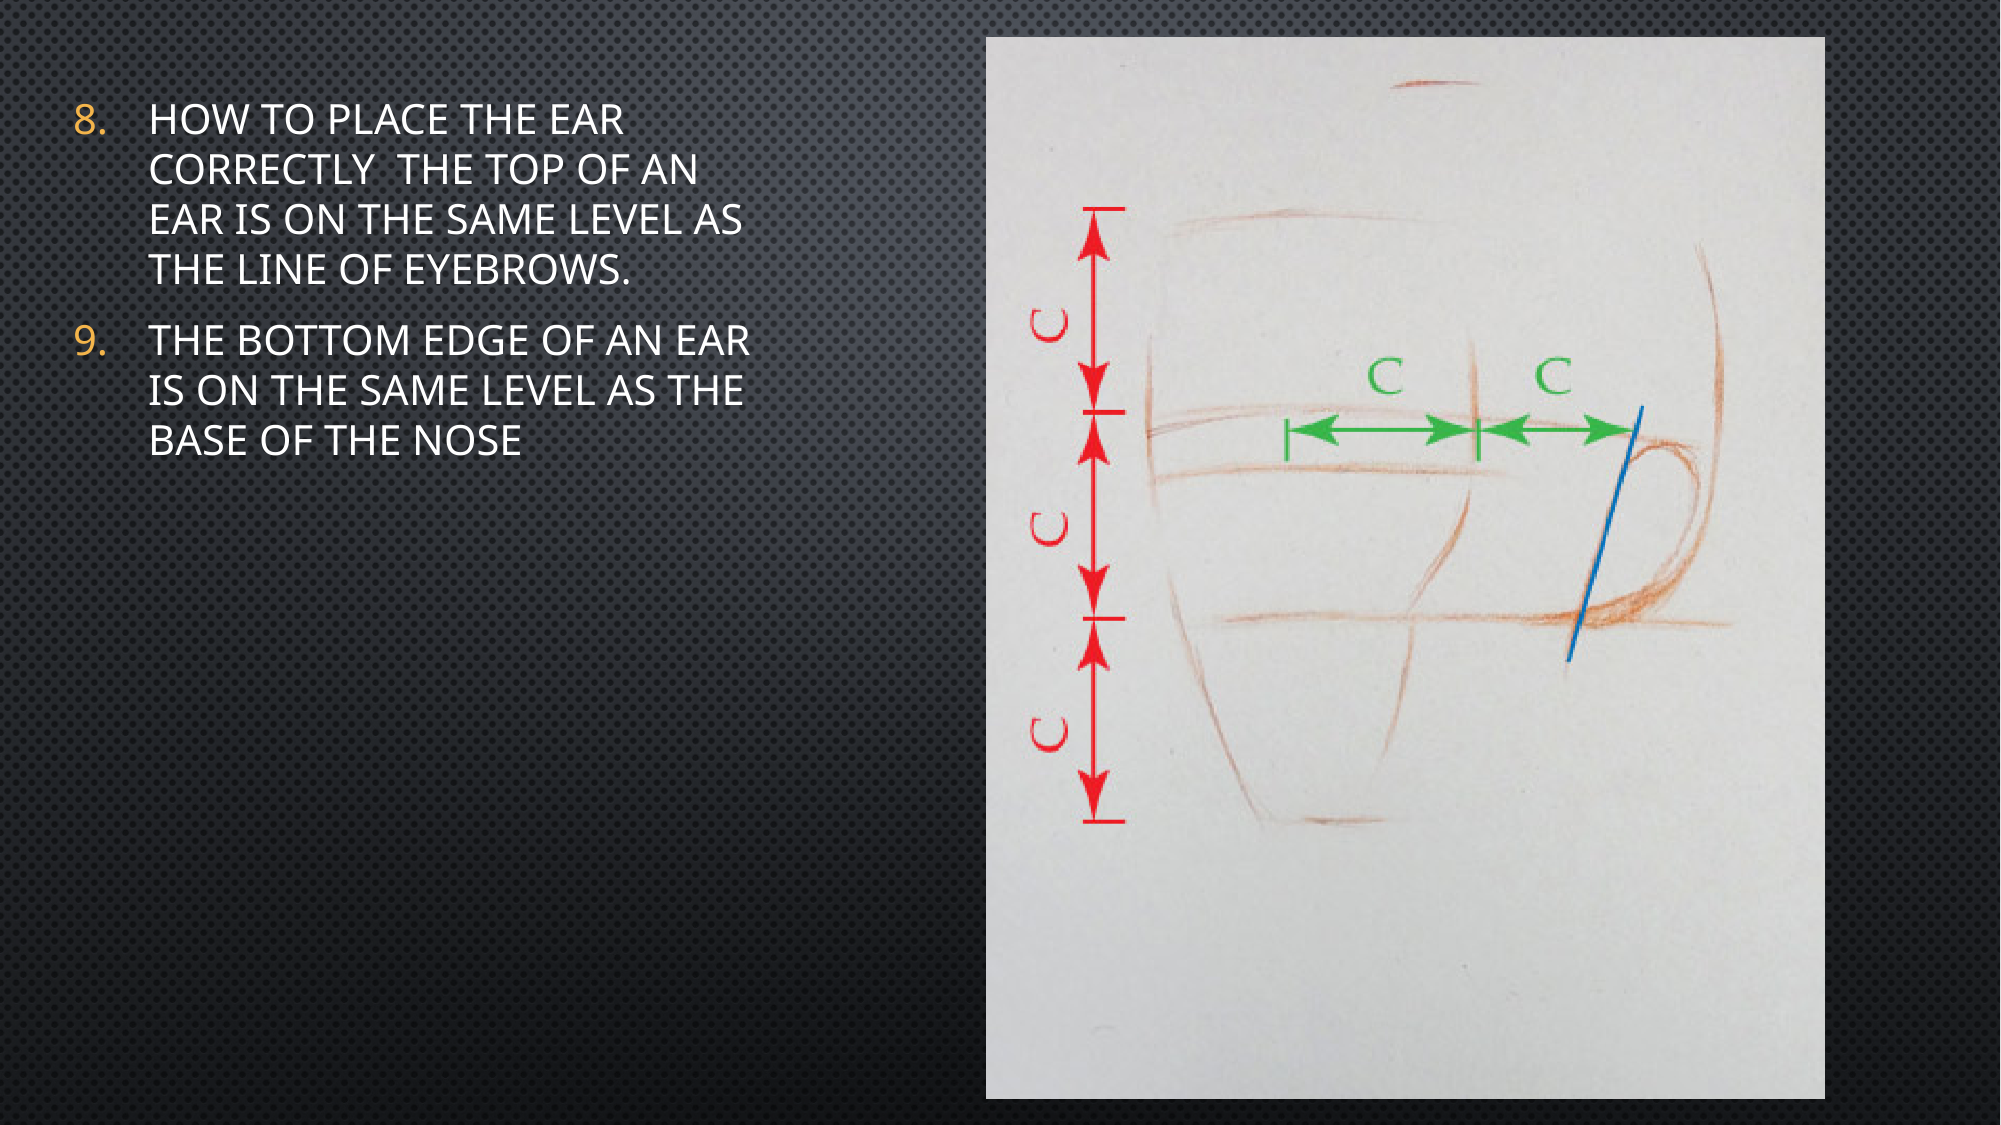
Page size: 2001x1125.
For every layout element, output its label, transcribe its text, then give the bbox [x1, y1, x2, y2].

picture [984, 35, 1825, 1099]
list How to place the ear correctly The top of an ear is on the same level as the line of eyebrows. The bottom edge of an ear is on the same level as the base of the nose [58, 85, 770, 955]
